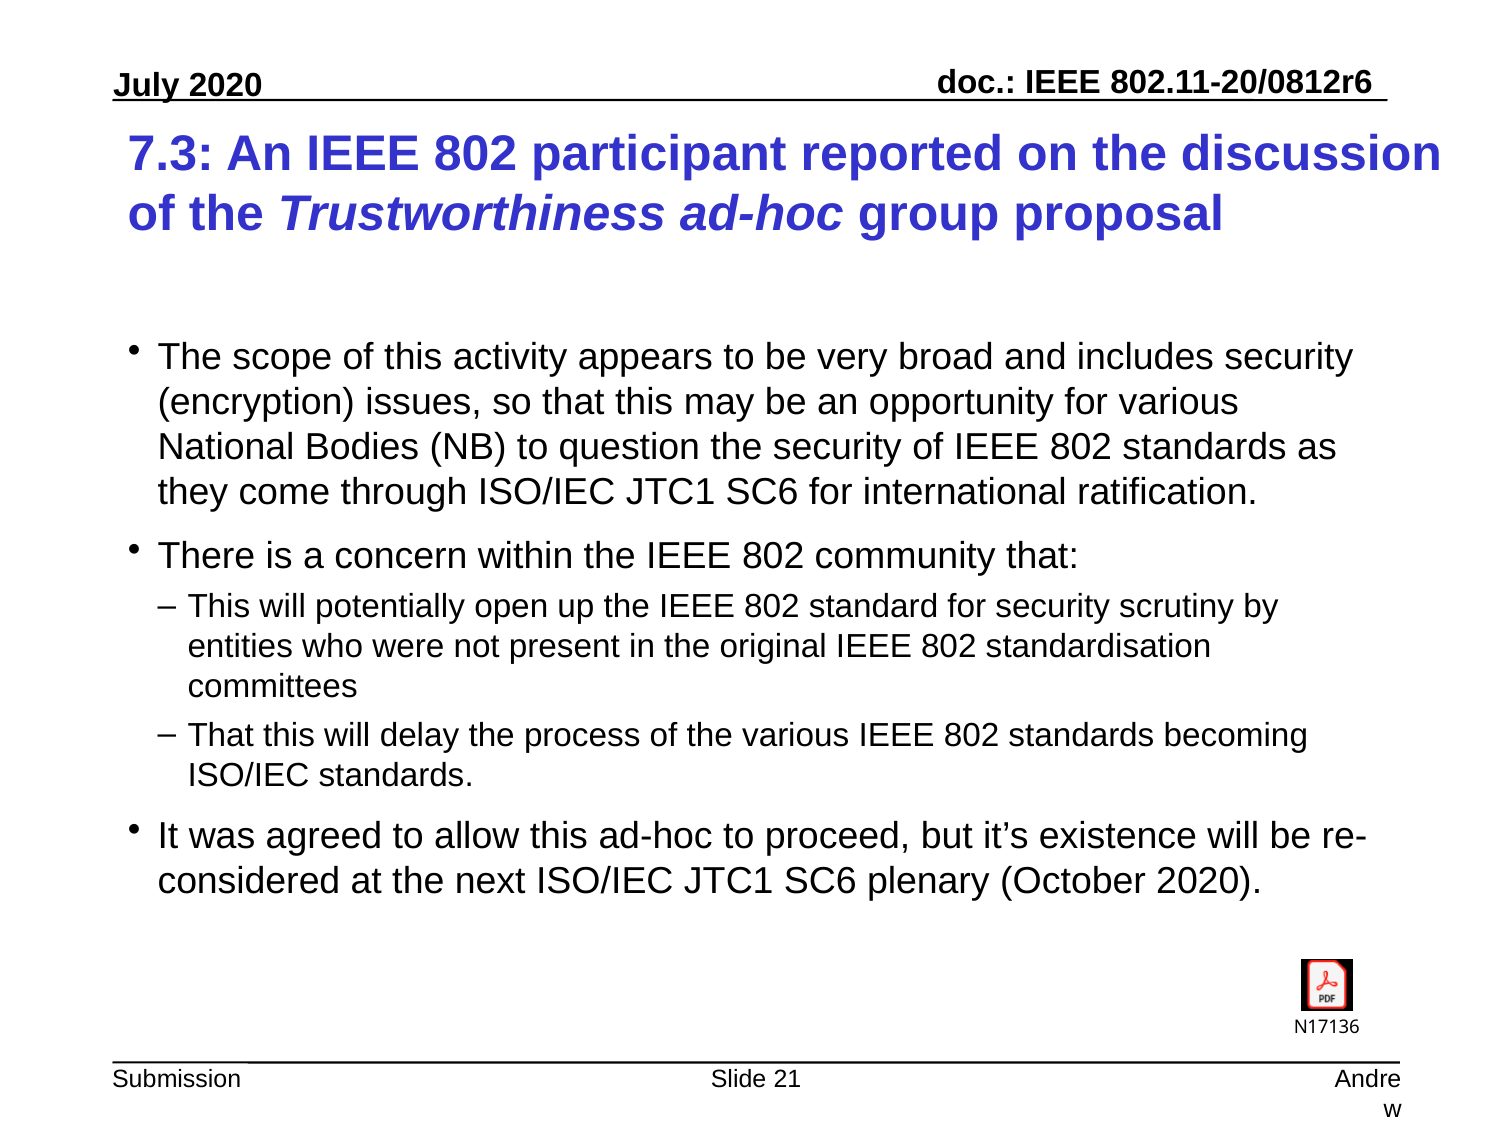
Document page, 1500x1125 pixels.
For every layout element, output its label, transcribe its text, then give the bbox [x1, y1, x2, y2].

list The scope of this activity appears to be very broad and includes security (encryption) issues, so that this may be an opportunity for various National Bodies (NB) to question the security of IEEE 802 standards as they come through ISO/IEC JTC1 SC6 for international ratification. There is a concern within the IEEE 802 community that: This will potentially open up the IEEE 802 standard for security scrutiny by entities who were not present in the original IEEE 802 standardisation committees That this will delay the process of the various IEEE 802 standards becoming ISO/IEC standards. It was agreed to allow this ad-hoc to proceed, but it’s existence will be re-considered at the next ISO/IEC JTC1 SC6 plenary (October 2020). [112, 324, 1388, 1000]
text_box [1251, 959, 1402, 1093]
slide_number Slide 21 [709, 1061, 803, 1093]
title 7.3: An IEEE 802 participant reported on the discussion of the Trustworthiness ad-hoc group proposal [112, 112, 1475, 288]
